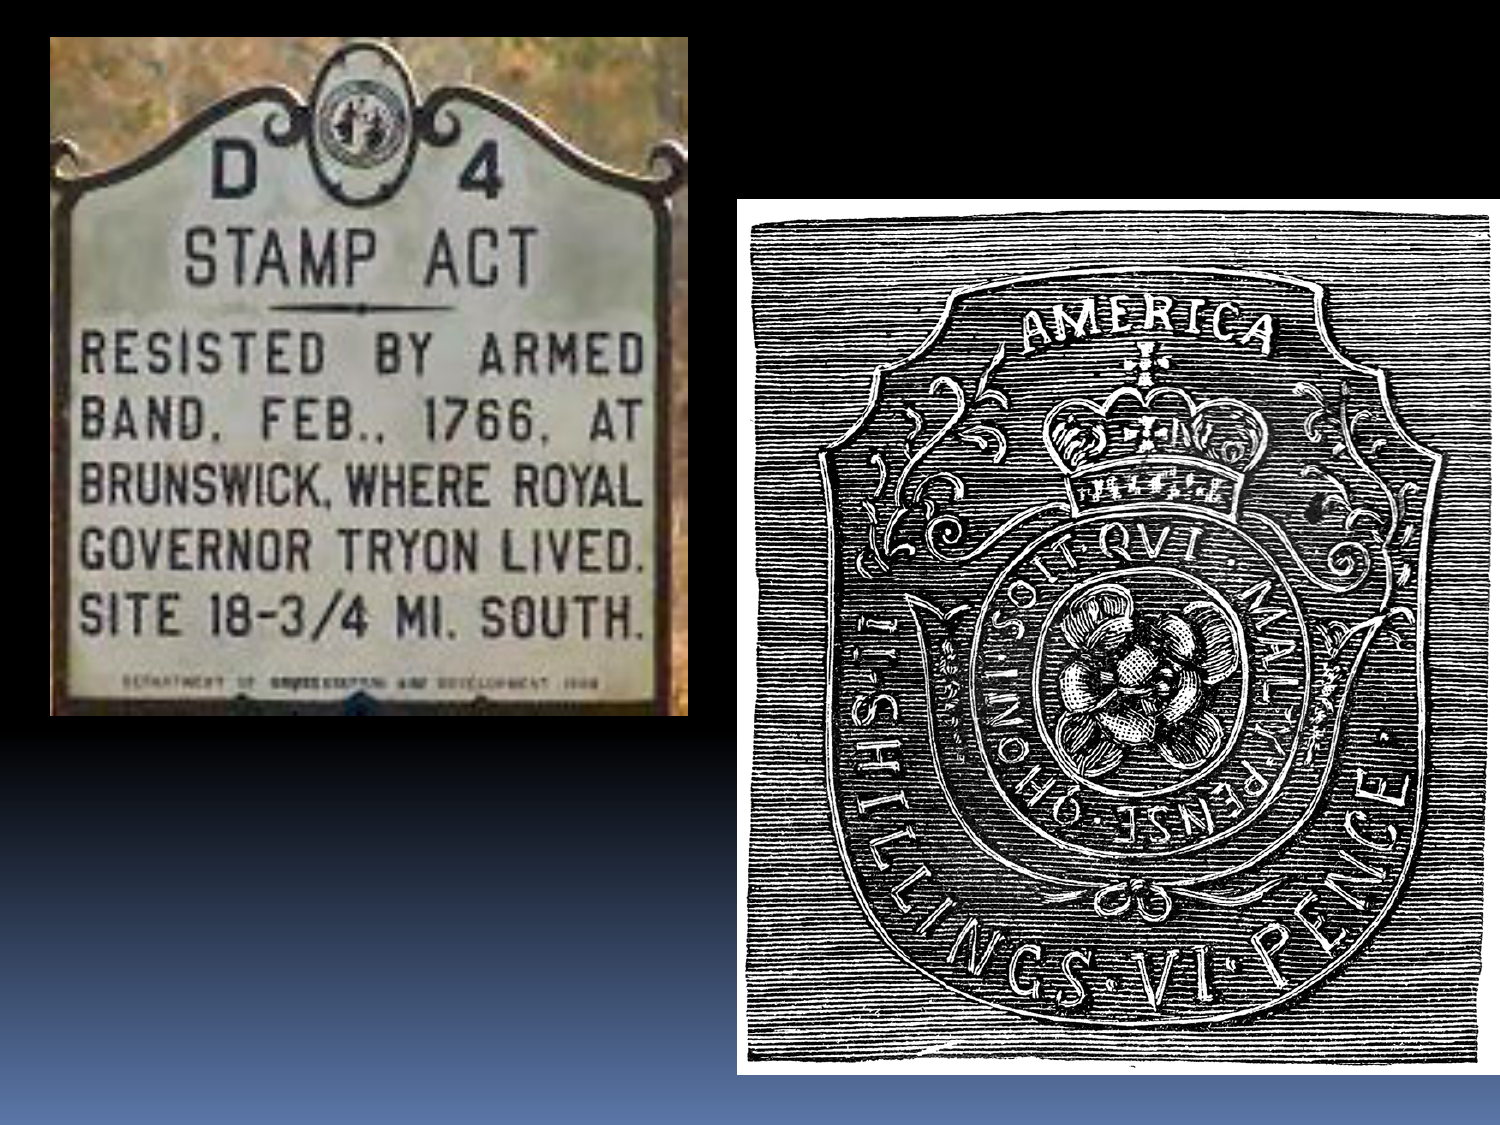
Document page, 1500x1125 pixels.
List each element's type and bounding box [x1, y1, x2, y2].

picture [49, 37, 688, 717]
picture [736, 199, 1500, 1075]
